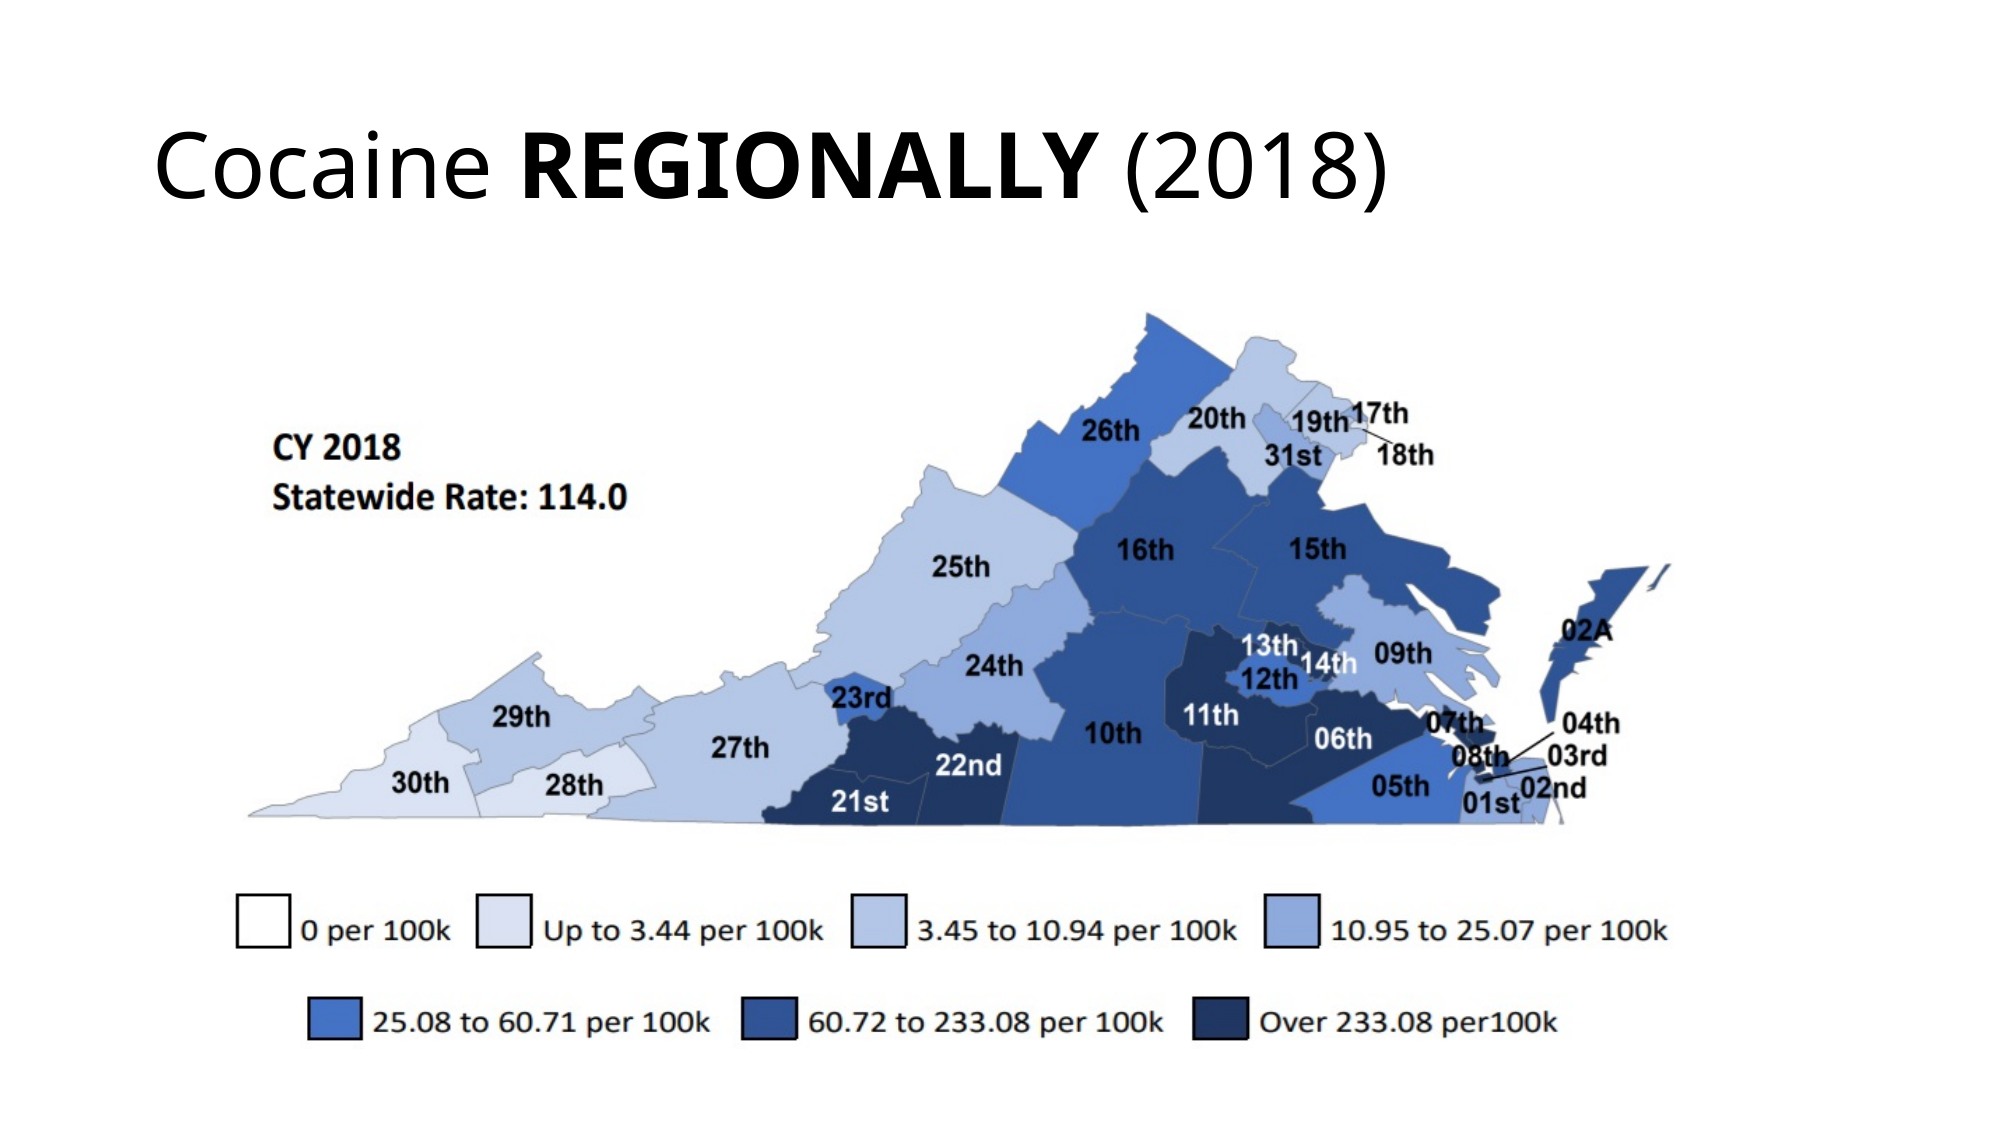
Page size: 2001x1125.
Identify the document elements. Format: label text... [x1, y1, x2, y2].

picture [224, 880, 1678, 1049]
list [197, 308, 1690, 851]
title Cocaine REGIONALLY (2018) [137, 59, 1863, 278]
